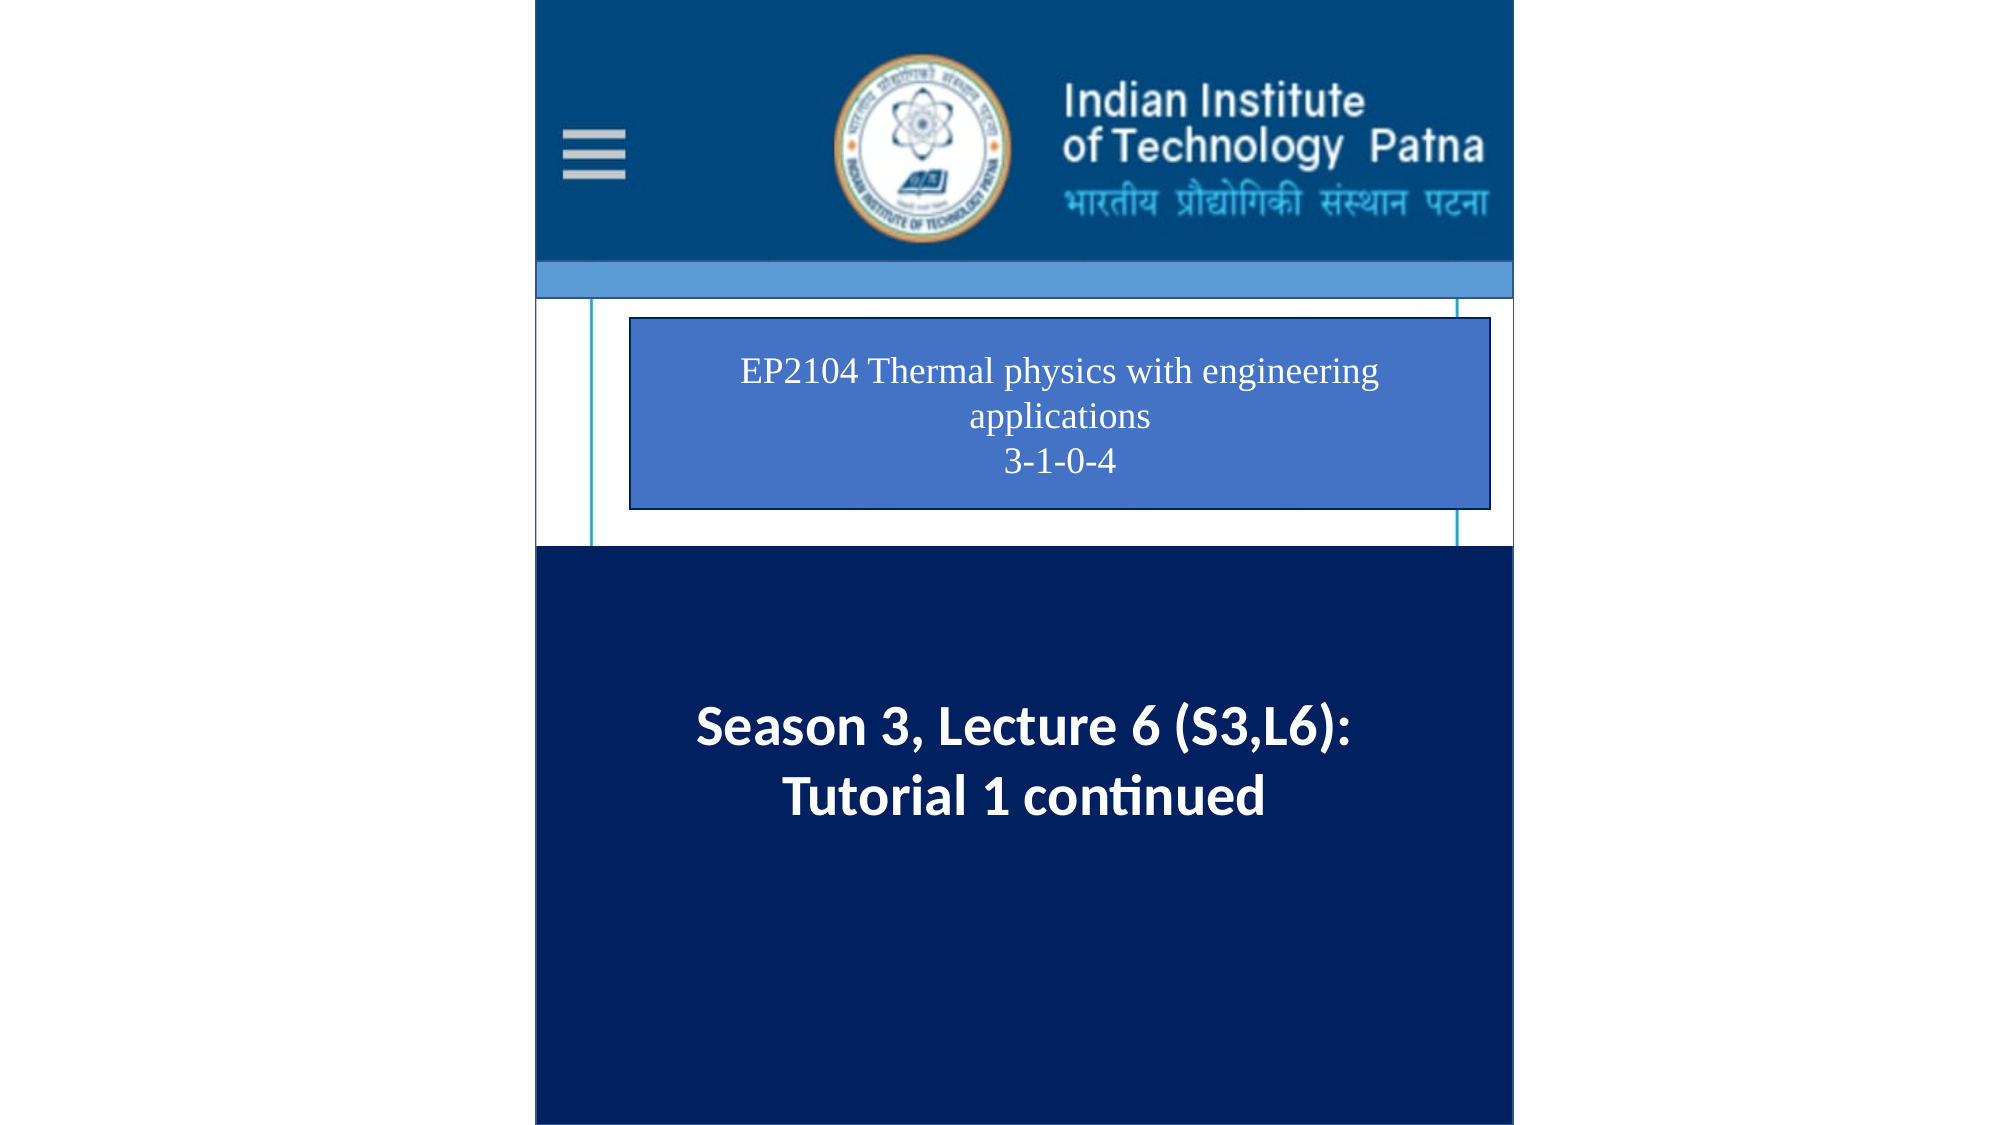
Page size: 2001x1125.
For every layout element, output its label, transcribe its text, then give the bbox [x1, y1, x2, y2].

picture [536, 0, 1514, 546]
text_box Season 3, Lecture 6 (S3,L6): Tutorial 1 continued [535, 299, 1514, 1125]
